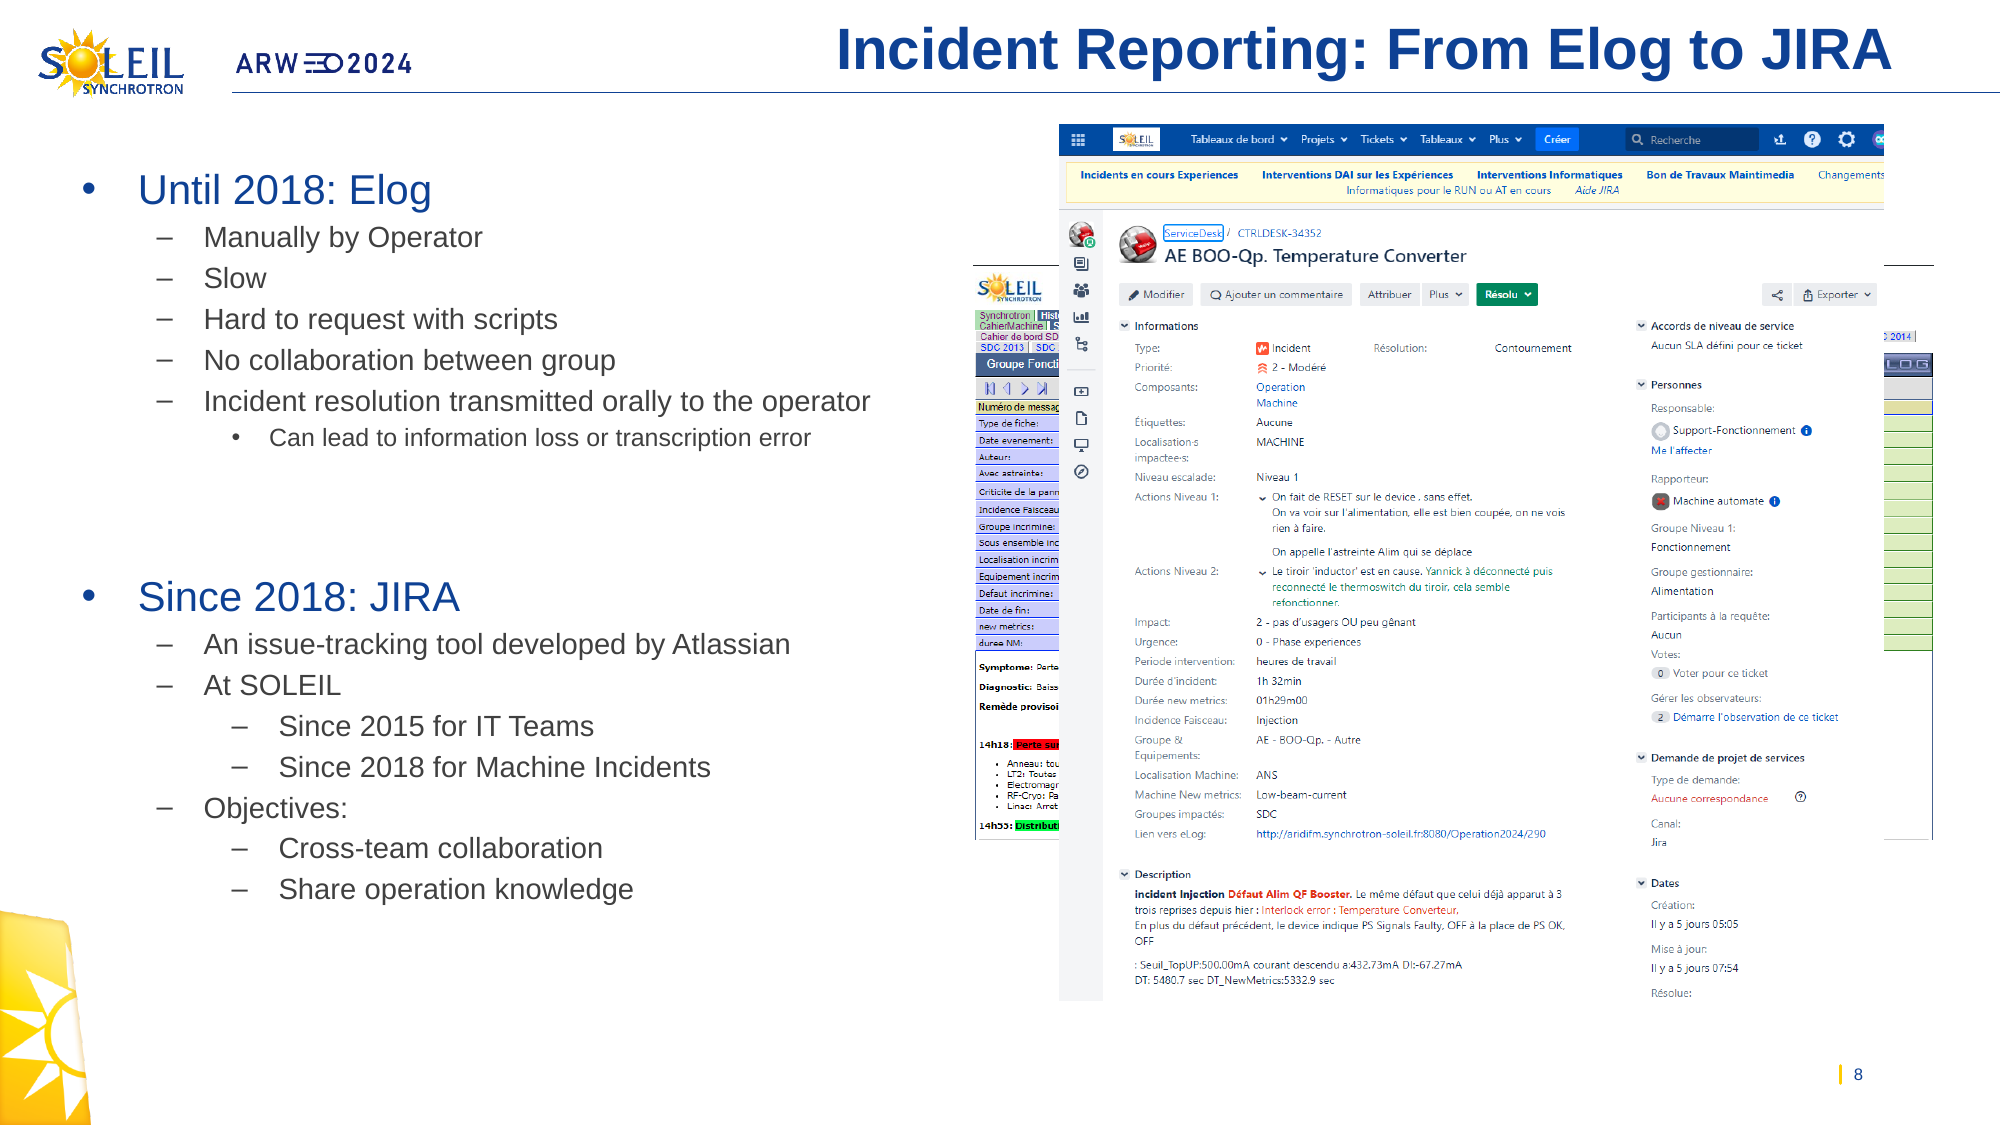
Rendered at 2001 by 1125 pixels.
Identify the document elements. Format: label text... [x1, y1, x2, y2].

text_box Since 2018: JIRA An issue-tracking tool developed by Atlassian At SOLEIL Since 2015 for IT Teams Since 2018 for Machine Incidents Objectives: Cross-team collaboration Share operation knowledge [66, 562, 1053, 960]
slide_number 8 [1839, 1044, 1910, 1104]
picture [972, 123, 1934, 1002]
list Until 2018: Elog Manually by Operator Slow Hard to request with scripts No collaboration between group Incident resolution transmitted orally to the operator Can lead to information loss or transcription error [66, 155, 918, 493]
picture [211, 33, 420, 93]
picture [11, 11, 202, 118]
title Incident Reporting: From Elog to JIRA [90, 0, 1910, 93]
picture [0, 910, 91, 1125]
